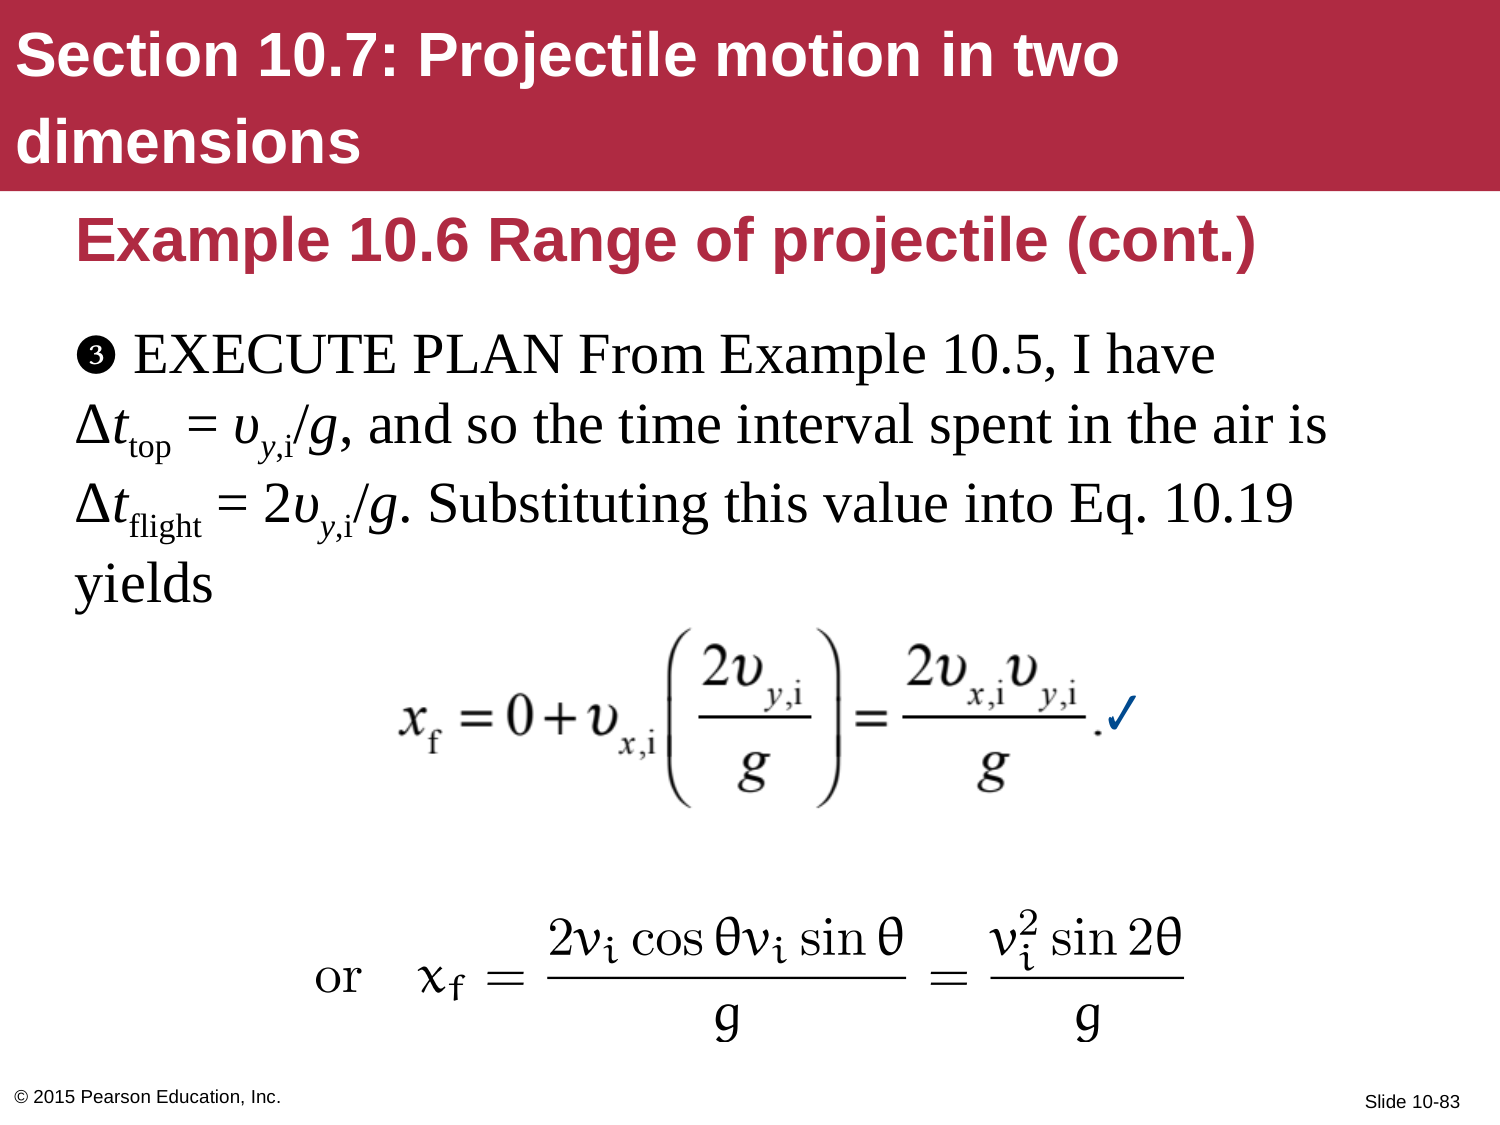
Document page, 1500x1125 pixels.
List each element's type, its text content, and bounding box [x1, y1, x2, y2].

list ❸ EXECUTE PLAN From Example 10.5, I have Δttop = υy,i/g, and so the time interval spent in the air is Δtflight = 2υy,i/g. Substituting this value into Eq. 10.19 yields [59, 307, 1410, 1082]
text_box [396, 623, 1104, 810]
list Section 10.7: Projectile motion in two dimensions [0, 0, 1500, 190]
picture [315, 908, 1185, 1042]
title Example 10.6 Range of projectile (cont.) [0, 191, 1500, 283]
text_box ✔ [1107, 663, 1180, 750]
footer © 2015 Pearson Education, Inc. [14, 1084, 900, 1115]
